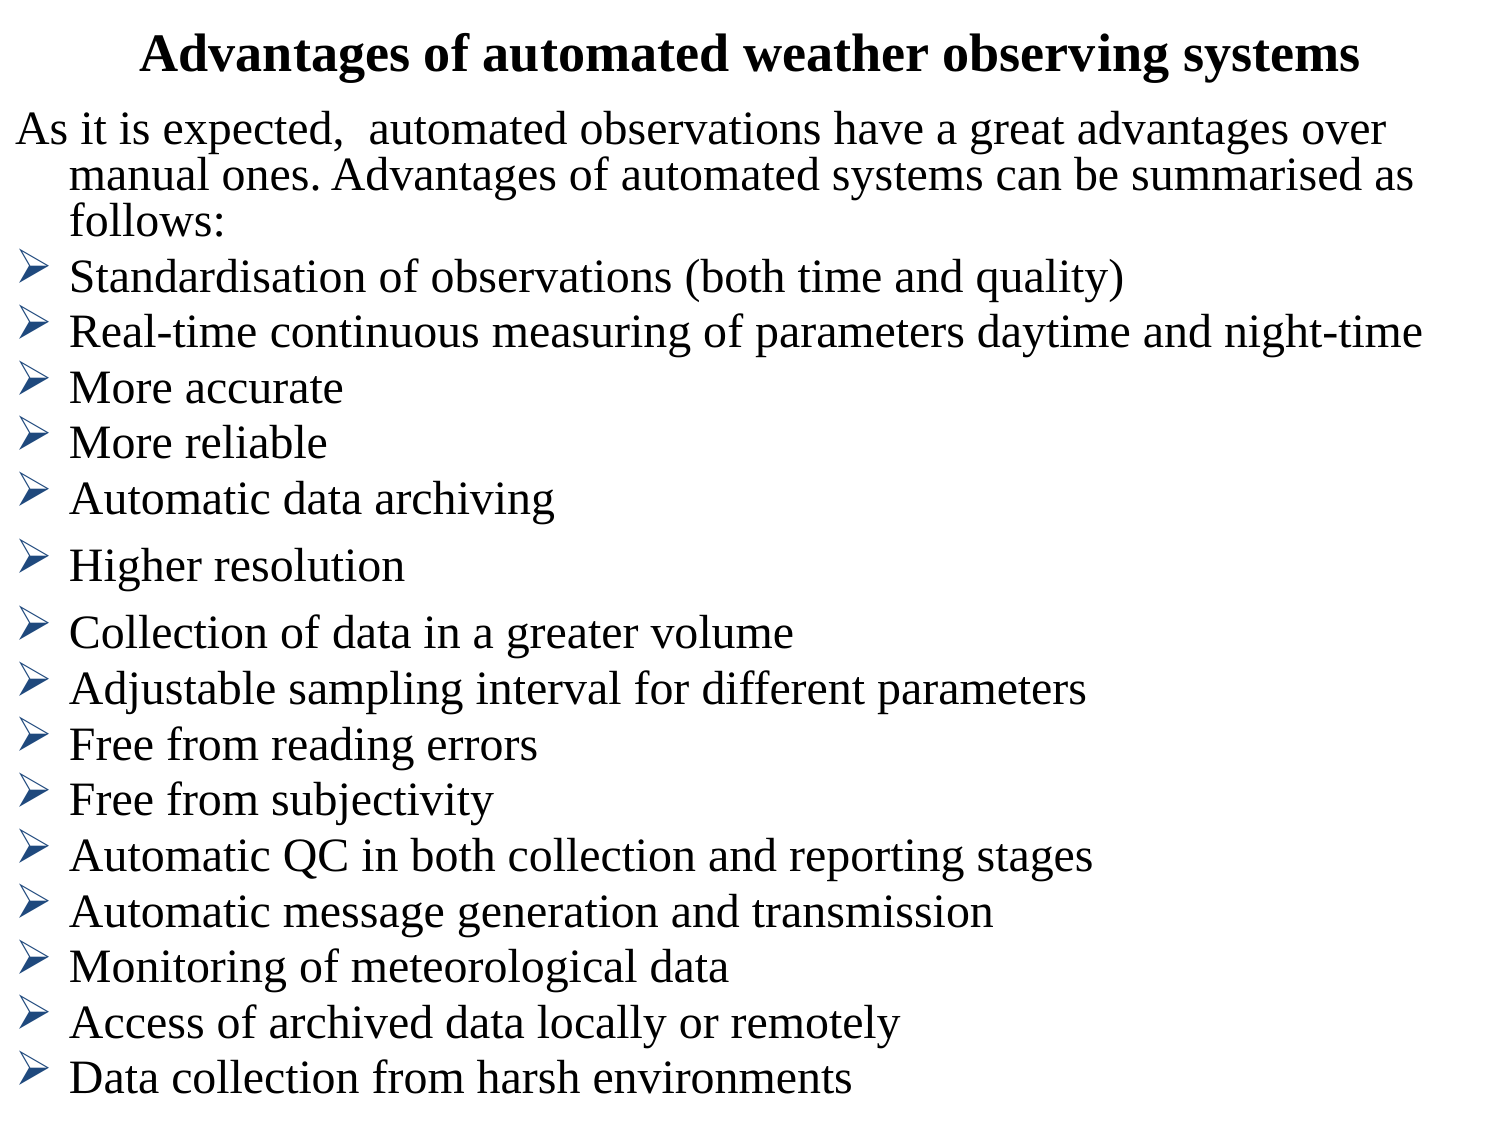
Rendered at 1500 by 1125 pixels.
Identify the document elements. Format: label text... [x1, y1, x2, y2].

list As it is expected, automated observations have a great advantages over manual ones. Advantages of automated systems can be summarised as follows: Standardisation of observations (both time and quality) Real-time continuous measuring of parameters daytime and night-time More accurate More reliable Automatic data archiving Higher resolution Collection of data in a greater volume Adjustable sampling interval for different parameters Free from reading errors Free from subjectivity Automatic QC in both collection and reporting stages Automatic message generation and transmission Monitoring of meteorological data Access of archived data locally or remotely Data collection from harsh environments [0, 99, 1500, 1125]
title Advantages of automated weather observing systems [0, 0, 1500, 99]
